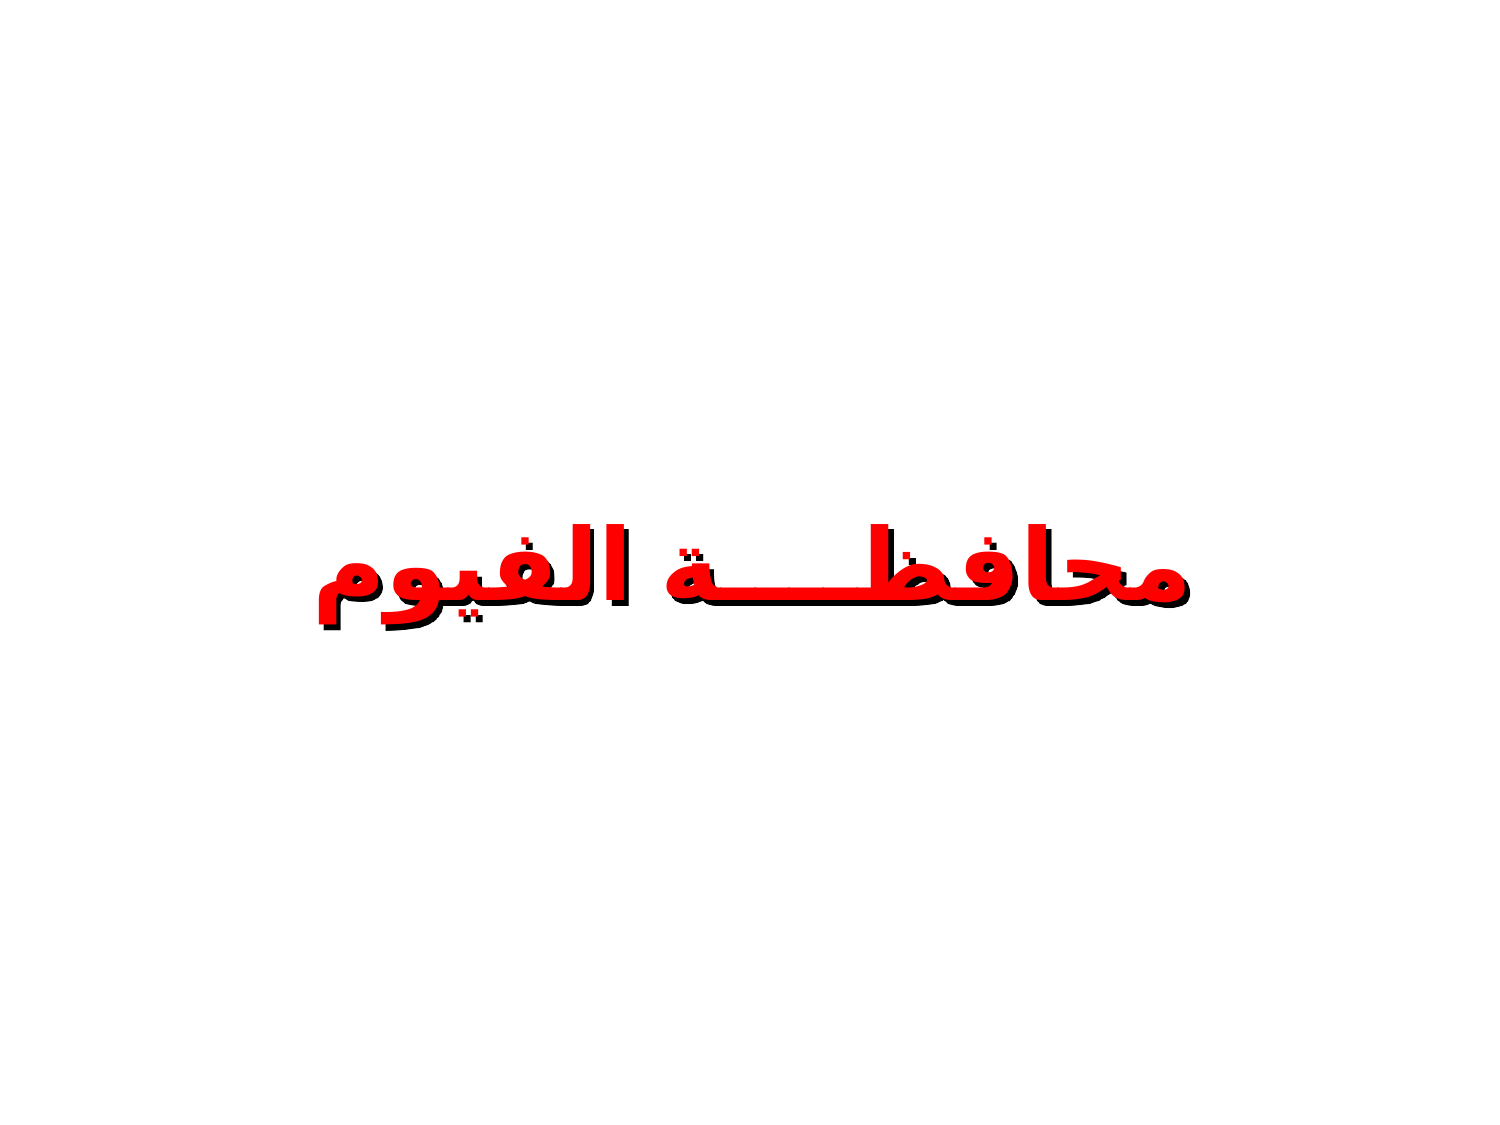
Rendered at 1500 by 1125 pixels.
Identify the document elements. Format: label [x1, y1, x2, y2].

text_box [41, 468, 1465, 654]
